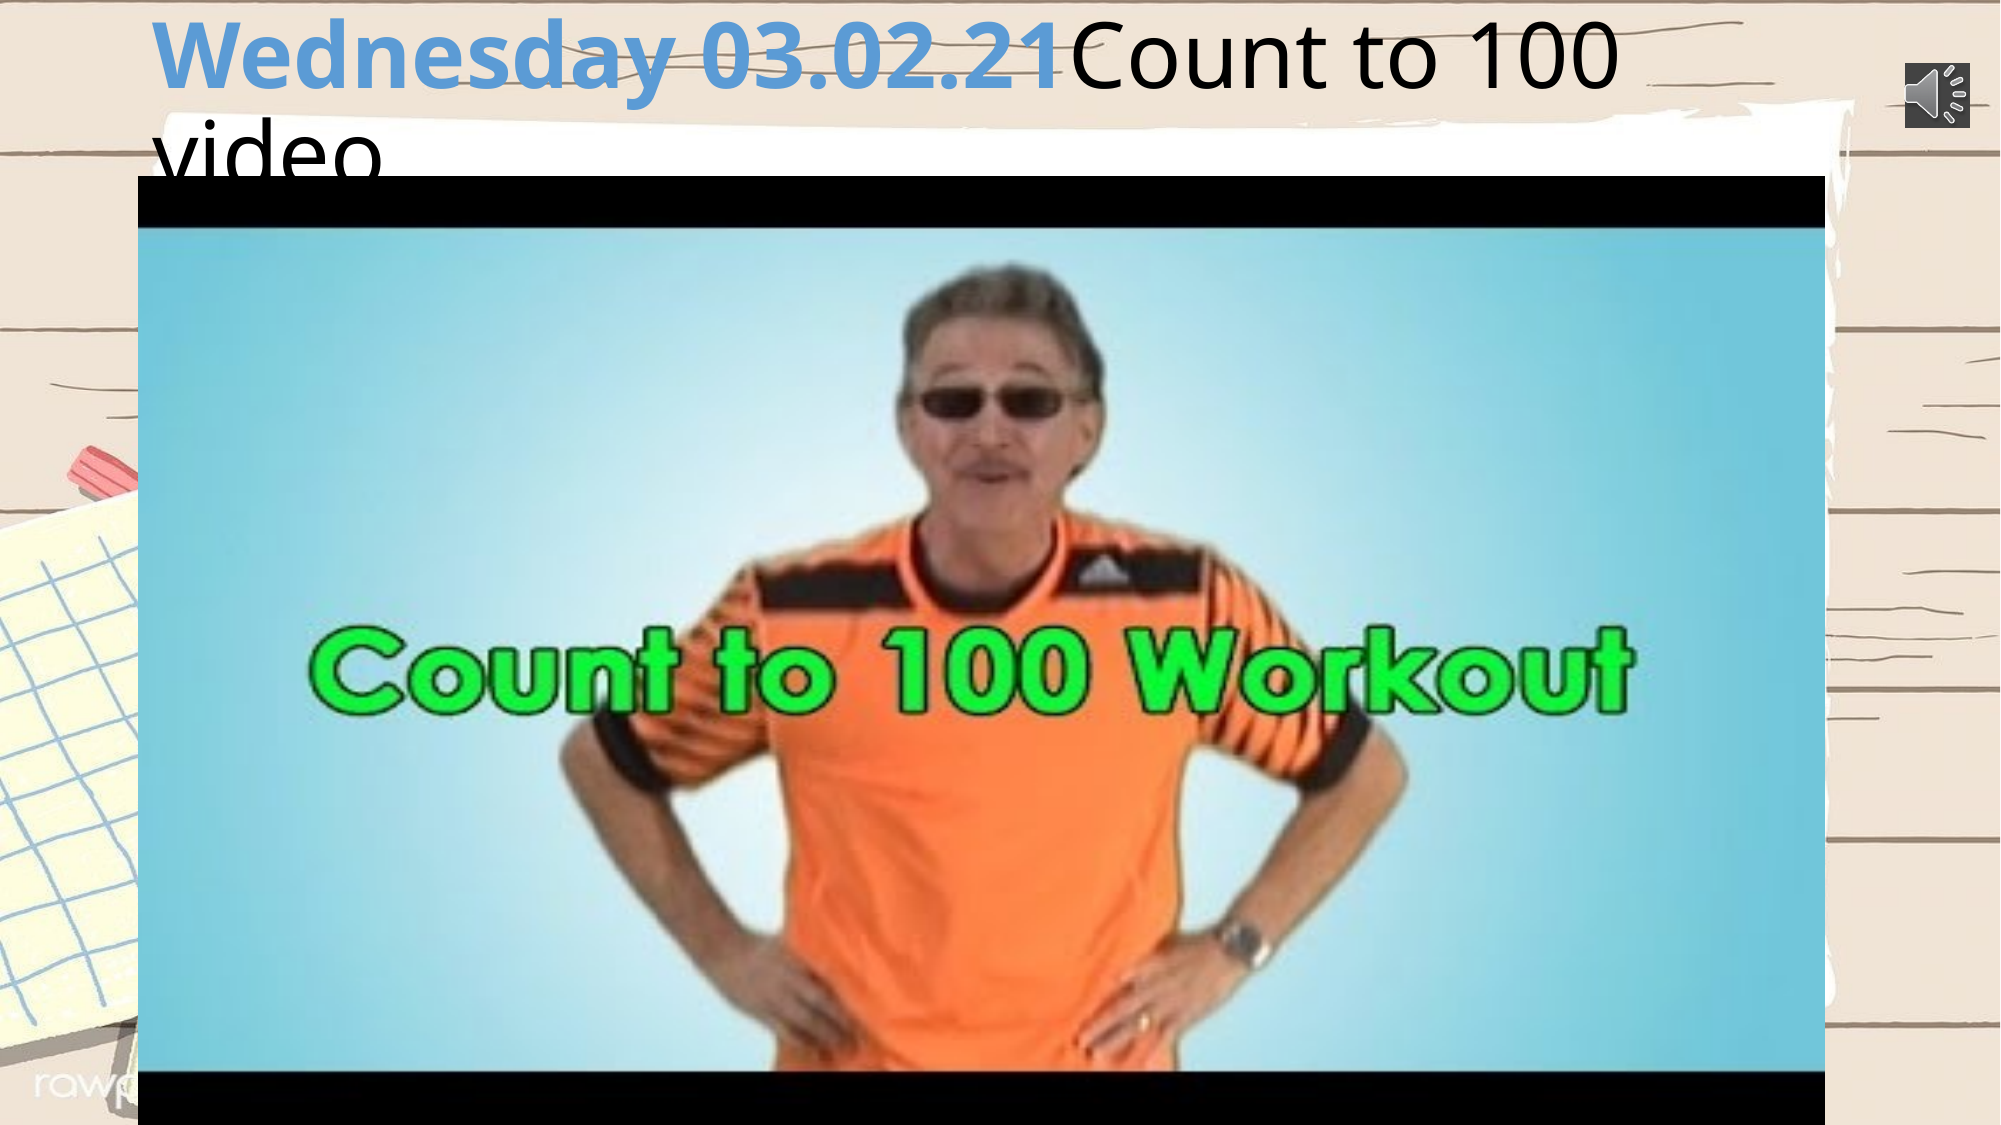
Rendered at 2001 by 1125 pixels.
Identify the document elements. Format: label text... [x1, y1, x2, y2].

picture [1826, 0, 2001, 1125]
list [137, 175, 1826, 1125]
picture [0, 0, 137, 1125]
title Wednesday 03.02.21Count to 100 video [137, 0, 1863, 218]
